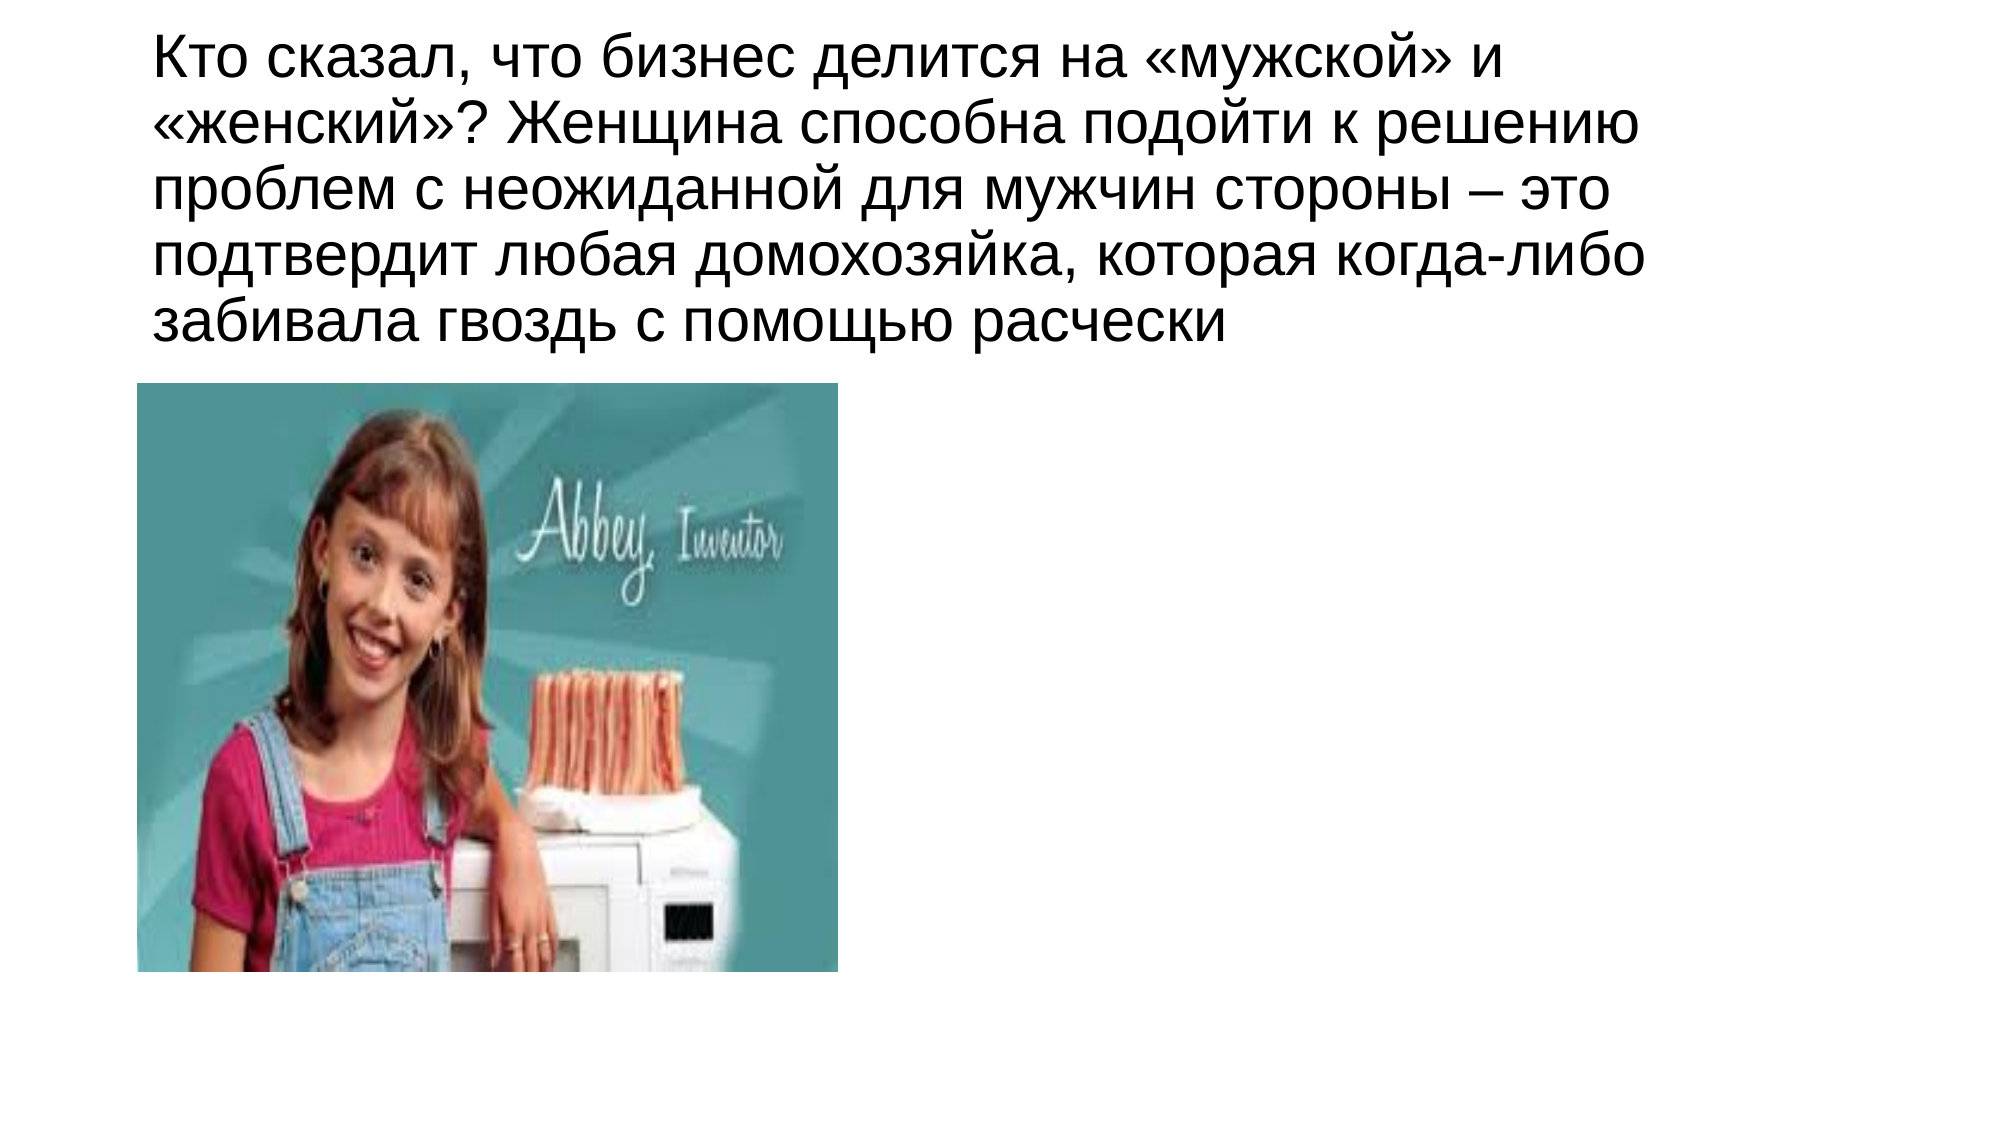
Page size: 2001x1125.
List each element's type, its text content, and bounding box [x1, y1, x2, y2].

title Кто сказал, что бизнес делится на «мужской» и «женский»? Женщина способна подойти к решению проблем с неожиданной для мужчин стороны – это подтвердит любая домохозяйка, которая когда-либо забивала гвоздь с помощью расчески [137, 15, 1863, 365]
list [137, 383, 838, 972]
